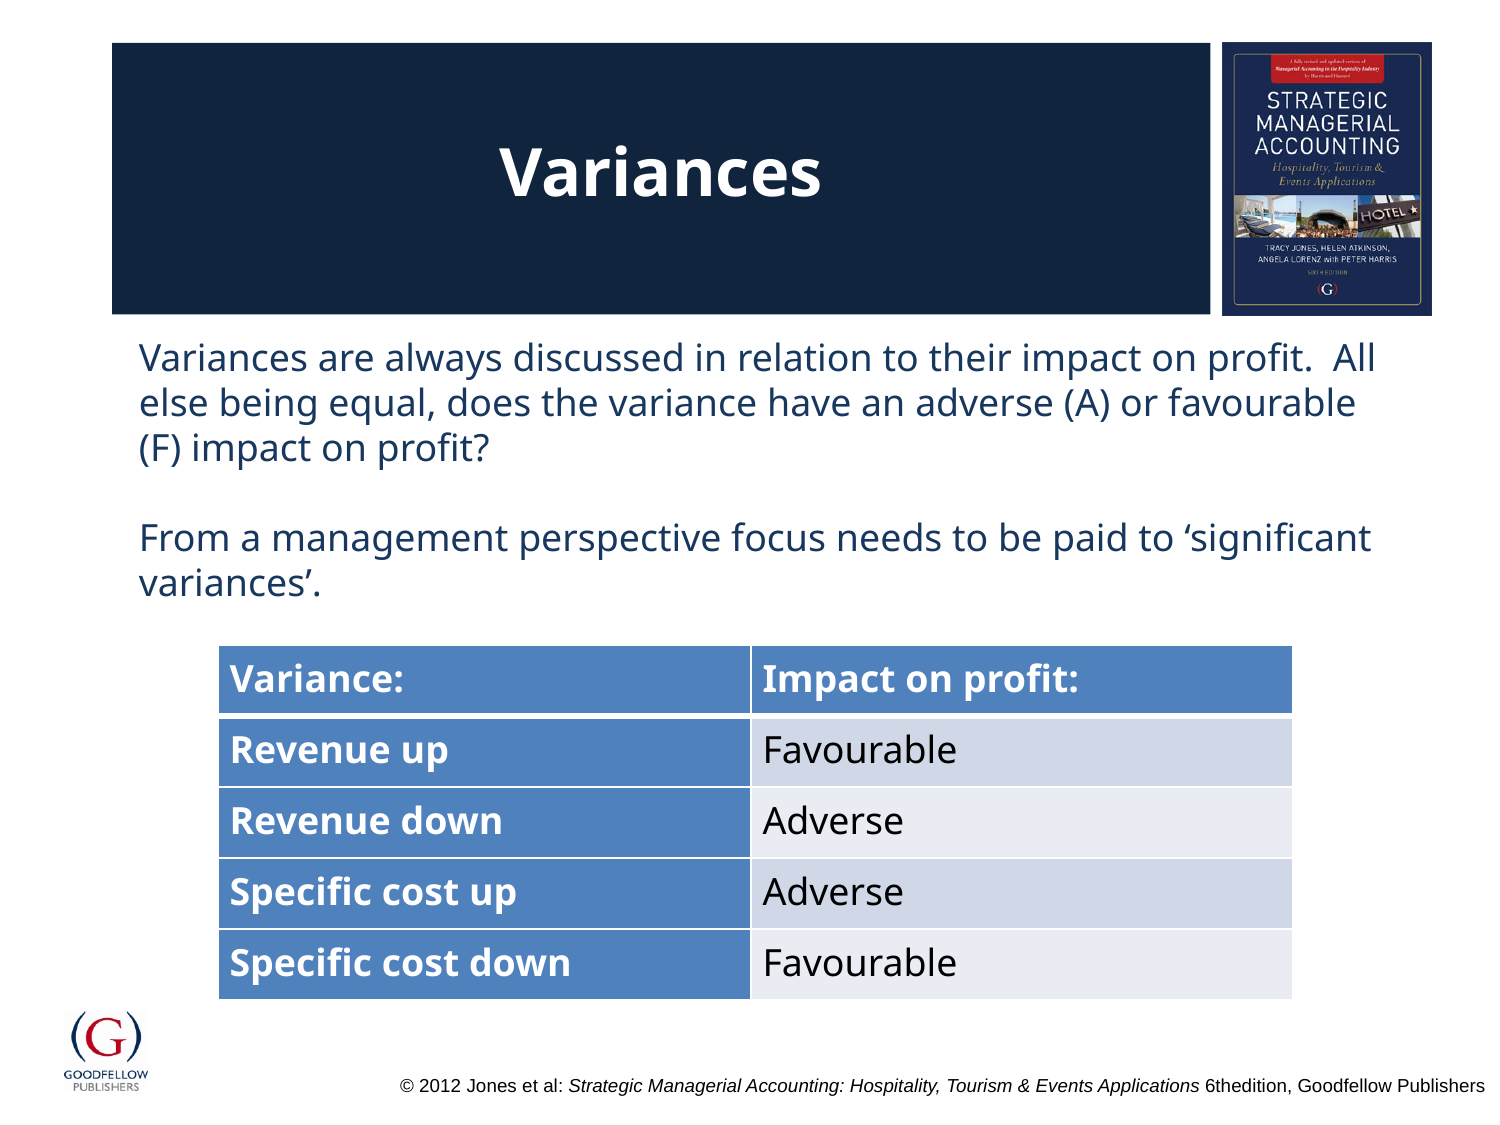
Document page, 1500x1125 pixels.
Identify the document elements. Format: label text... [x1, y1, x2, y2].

table_cell Favourable [752, 719, 1292, 786]
picture [64, 1011, 148, 1091]
table_header Variance: [219, 646, 750, 713]
table_header Impact on profit: [752, 646, 1292, 713]
table_cell Revenue up [219, 719, 750, 786]
table_cell Adverse [752, 788, 1292, 857]
table_cell Revenue down [219, 788, 750, 857]
table_cell Adverse [752, 859, 1292, 928]
table_cell Specific cost down [219, 930, 750, 999]
text_box Variances are always discussed in relation to their impact on profit. All else being equal, does the variance have an adverse (A) or favourable (F) impact on profit? From a management perspective focus needs to be paid to ‘significant variances’. [123, 326, 1424, 611]
table_cell Specific cost up [219, 859, 750, 928]
title Variances [112, 42, 1211, 315]
table_cell Favourable [752, 930, 1292, 999]
picture [1222, 42, 1432, 316]
